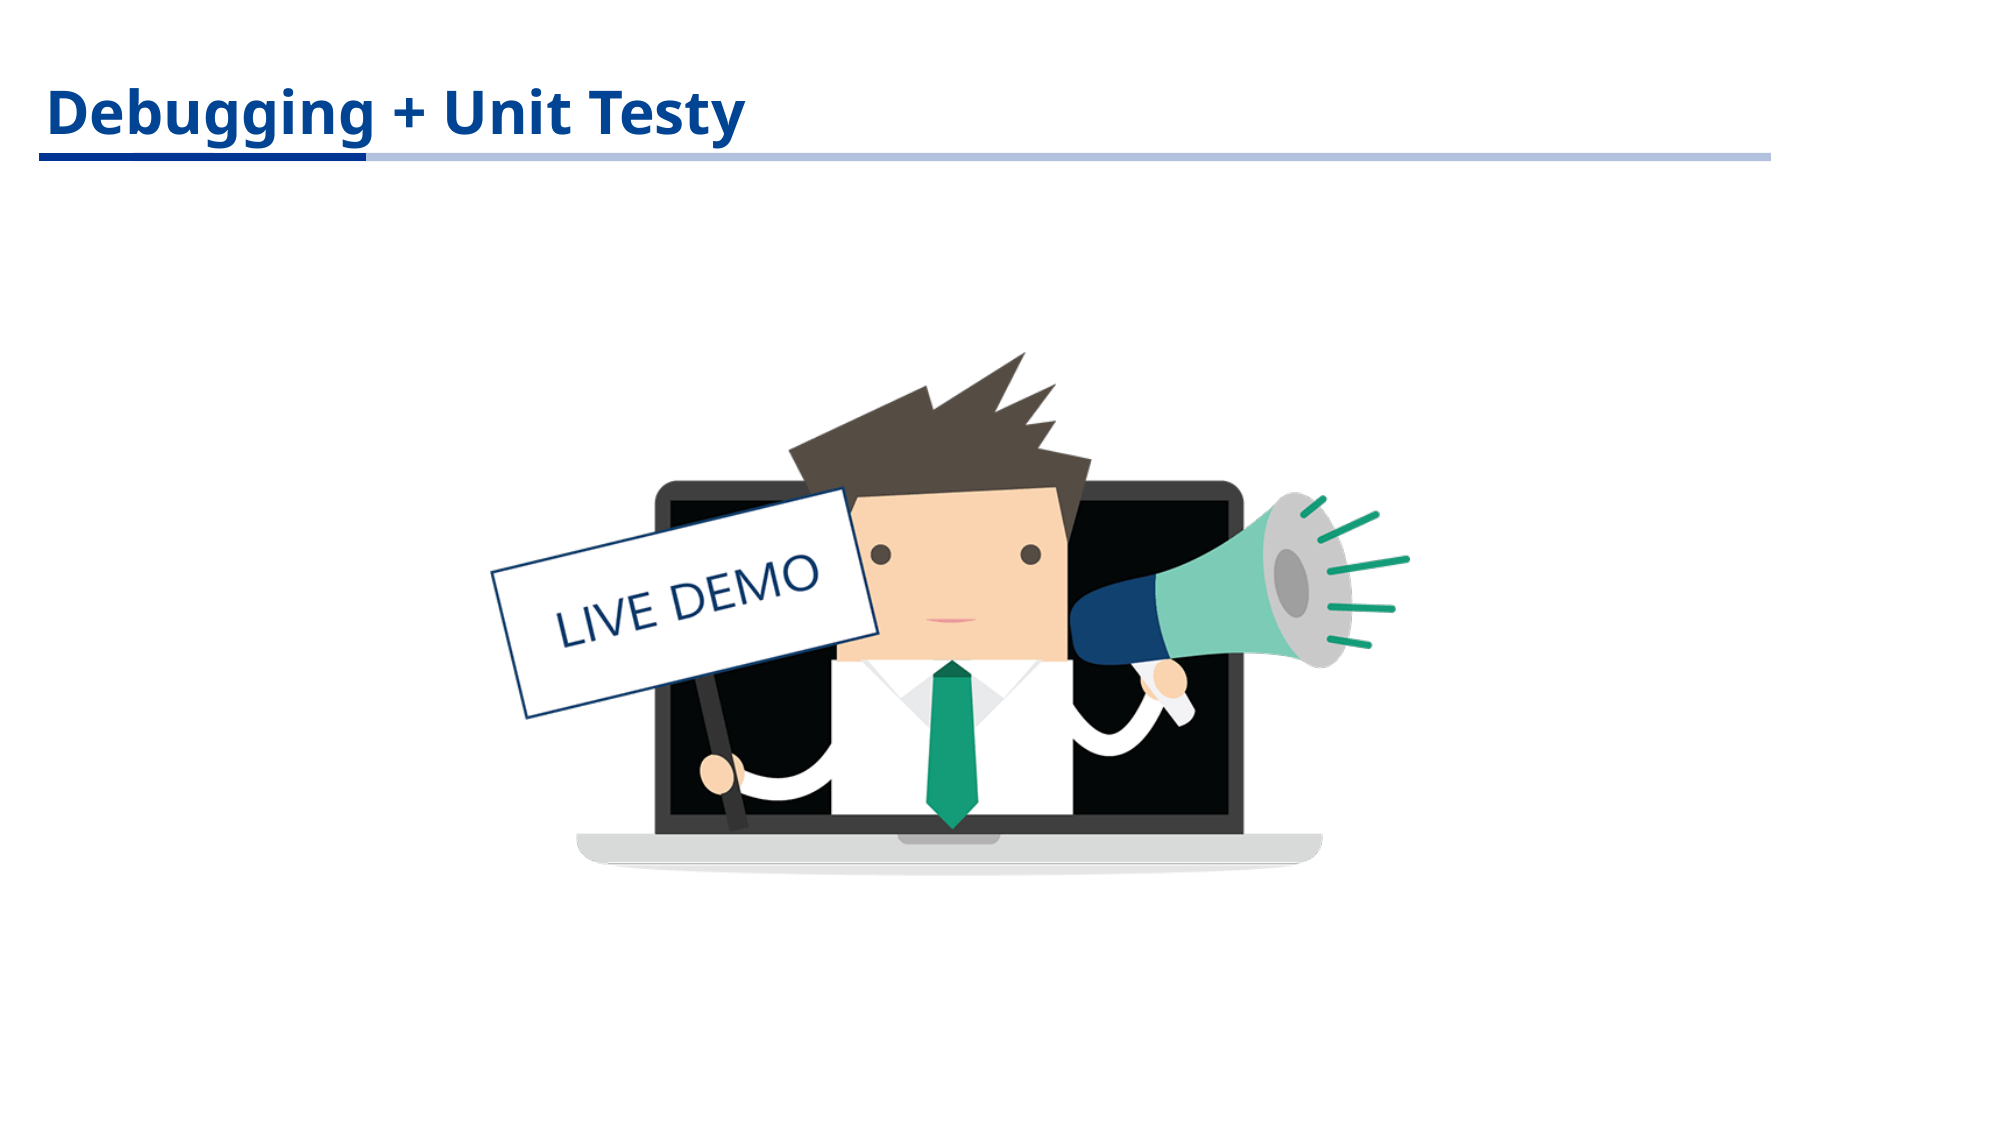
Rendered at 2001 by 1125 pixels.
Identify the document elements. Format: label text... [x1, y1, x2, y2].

picture [490, 351, 1410, 876]
text_box Debugging + Unit Testy [35, 64, 1450, 157]
